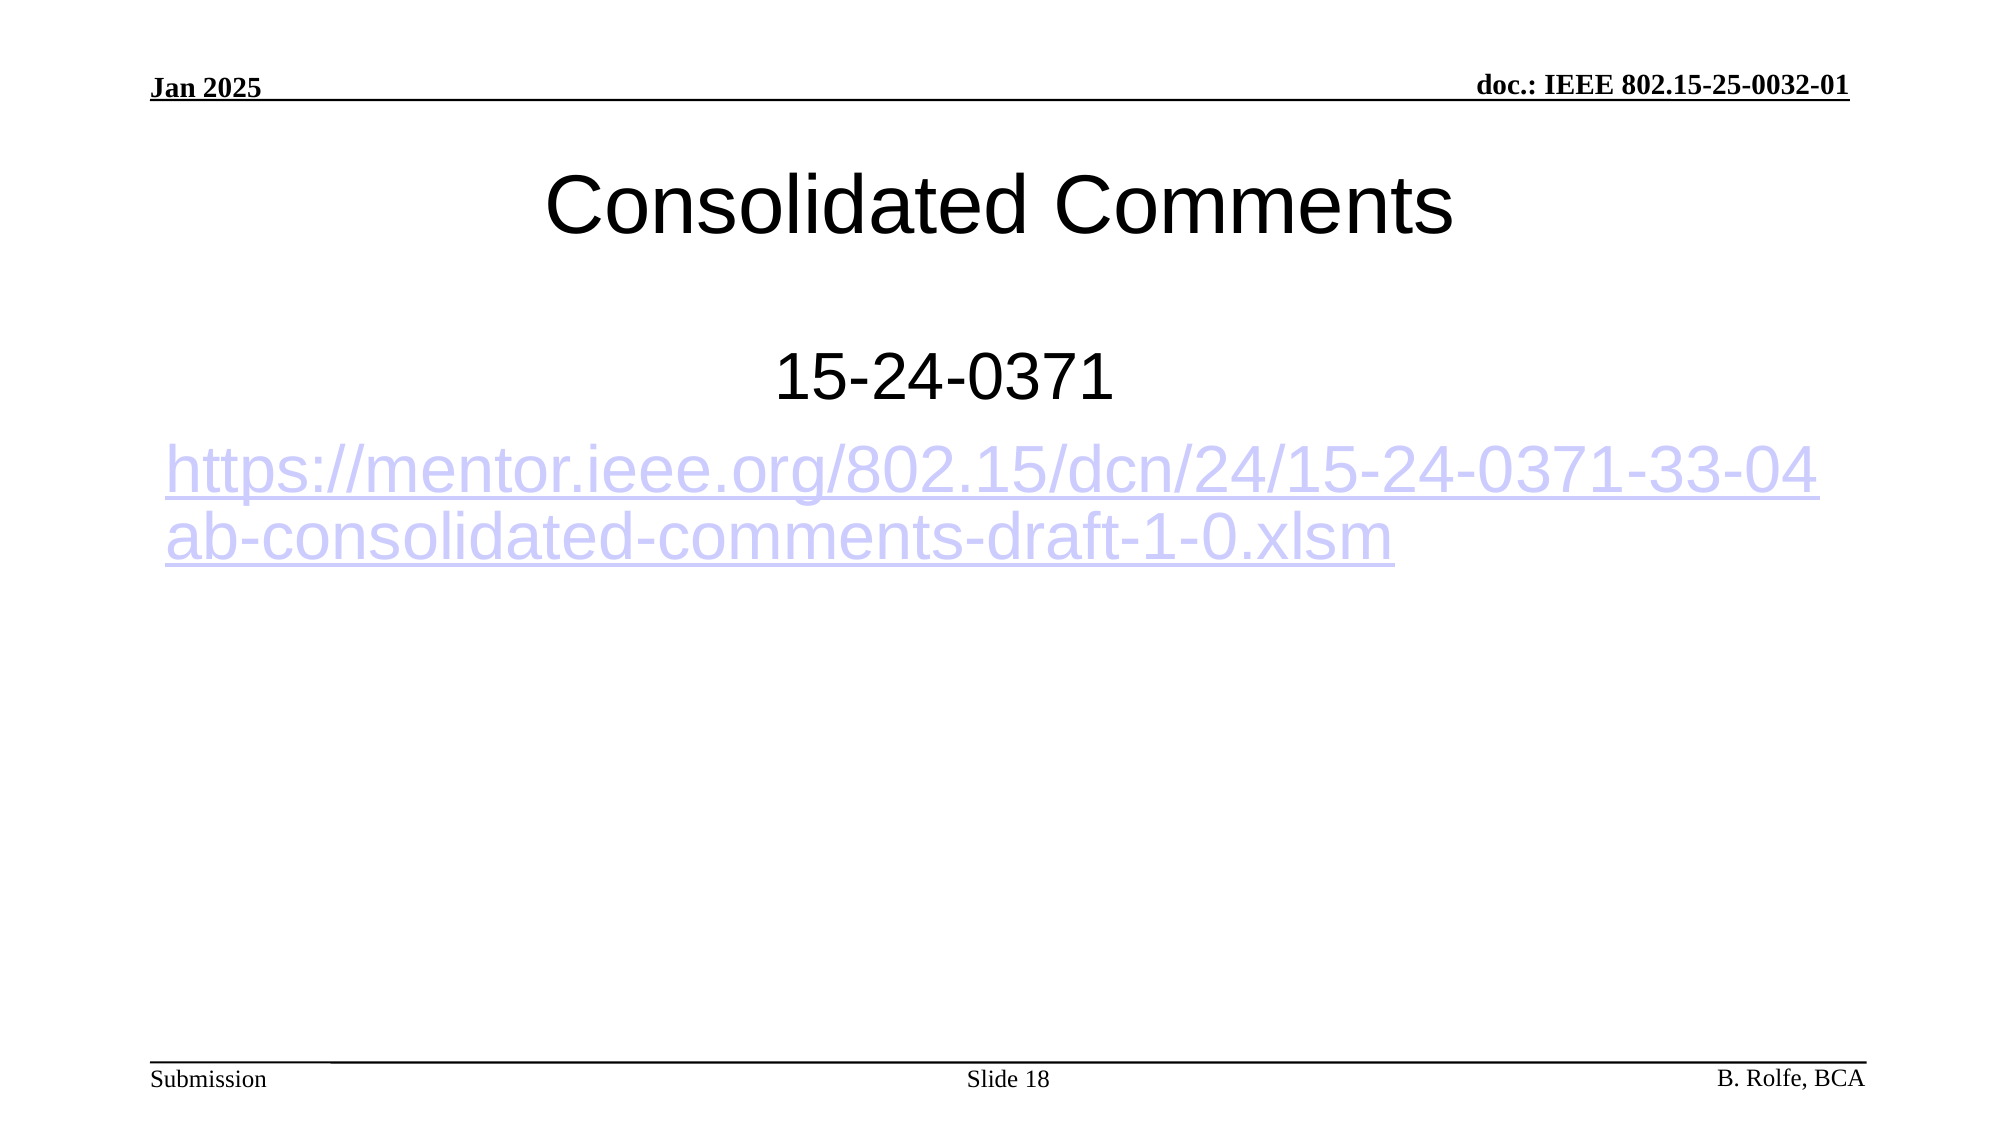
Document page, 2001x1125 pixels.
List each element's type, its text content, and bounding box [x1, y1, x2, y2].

slide_number Slide 18 [964, 1062, 1053, 1093]
title Consolidated Comments [150, 112, 1850, 288]
list 15-24-0371 https://mentor.ieee.org/802.15/dcn/24/15-24-0371-33-04ab-consolidated-comments-draft-1-0.xlsm [150, 324, 1850, 1000]
